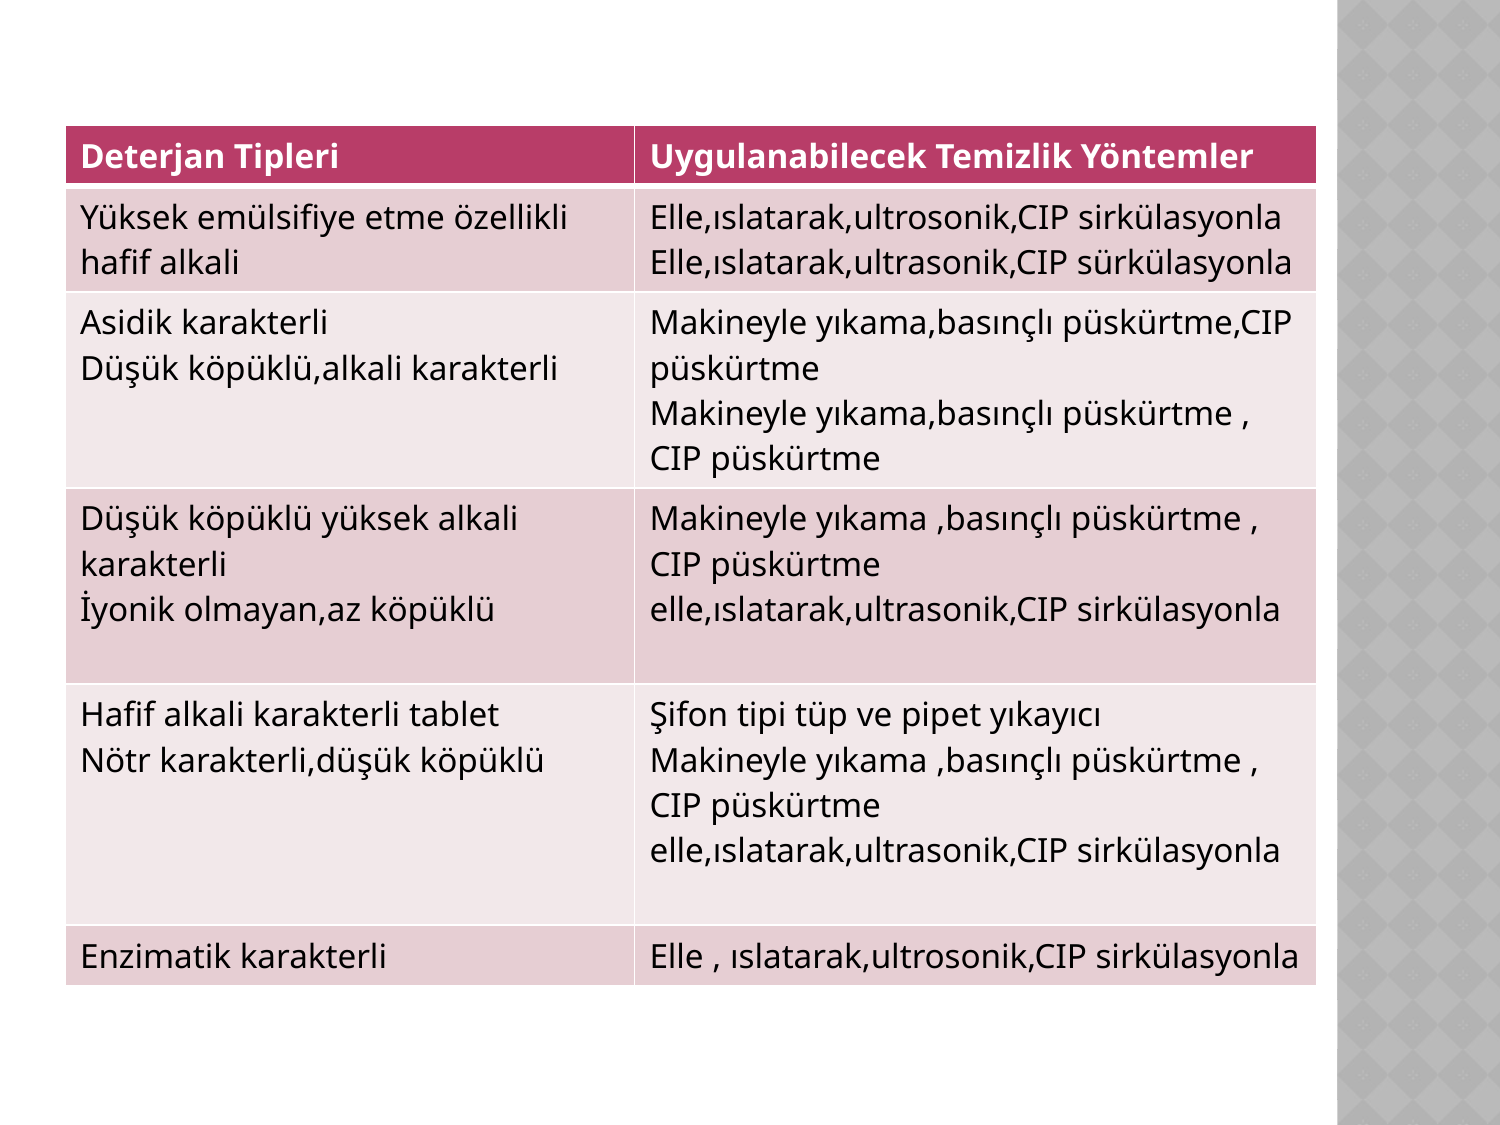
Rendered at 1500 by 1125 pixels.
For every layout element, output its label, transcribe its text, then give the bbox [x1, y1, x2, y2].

table_cell Hafif alkali karakterli tablet Nötr karakterli,düşük köpüklü [66, 685, 634, 924]
table_cell Enzimatik karakterli [66, 926, 634, 985]
table_cell Yüksek emülsifiye etme özellikli hafif alkali [66, 189, 634, 291]
table_cell Elle , ıslatarak,ultrosonik,CIP sirkülasyonla [635, 926, 1316, 985]
table_cell Düşük köpüklü yüksek alkali karakterli İyonik olmayan,az köpüklü [66, 489, 634, 683]
table_cell Elle,ıslatarak,ultrosonik,CIP sirkülasyonla Elle,ıslatarak,ultrasonik,CIP sürkülasyonla [635, 189, 1316, 291]
table_cell Makineyle yıkama,basınçlı püskürtme,CIP püskürtme Makineyle yıkama,basınçlı püskürtme , CIP püskürtme [635, 293, 1316, 487]
table_cell Şifon tipi tüp ve pipet yıkayıcı Makineyle yıkama ,basınçlı püskürtme , CIP püskürtme elle,ıslatarak,ultrasonik,CIP sirkülasyonla [635, 685, 1316, 924]
table_cell Asidik karakterli Düşük köpüklü,alkali karakterli [66, 293, 634, 487]
table_cell Makineyle yıkama ,basınçlı püskürtme , CIP püskürtme elle,ıslatarak,ultrasonik,CIP sirkülasyonla [635, 489, 1316, 683]
table_header Uygulanabilecek Temizlik Yöntemler [635, 126, 1316, 183]
table_header Deterjan Tipleri [66, 126, 634, 183]
